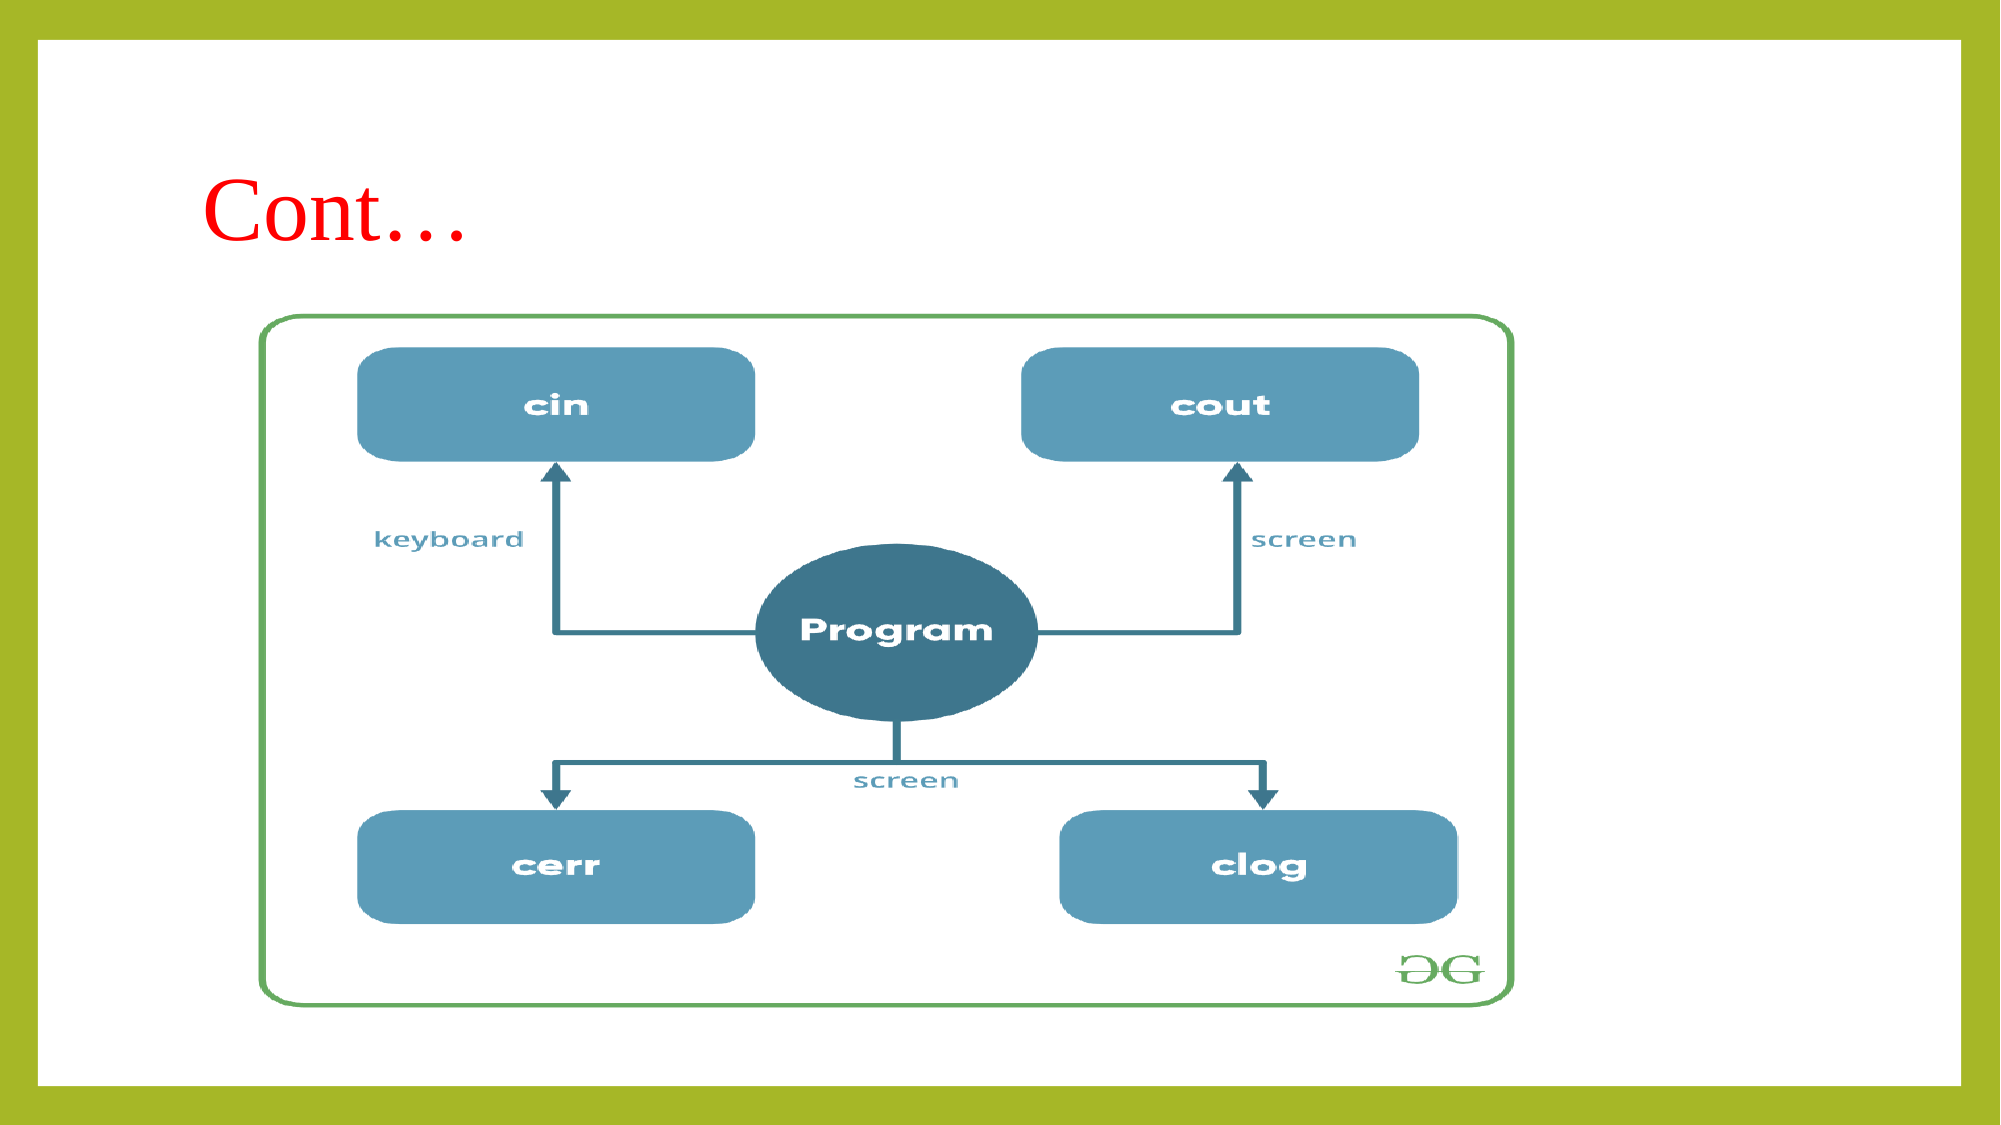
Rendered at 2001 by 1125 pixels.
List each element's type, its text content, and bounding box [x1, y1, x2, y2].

title Cont… [187, 99, 1808, 323]
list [227, 288, 1546, 1026]
